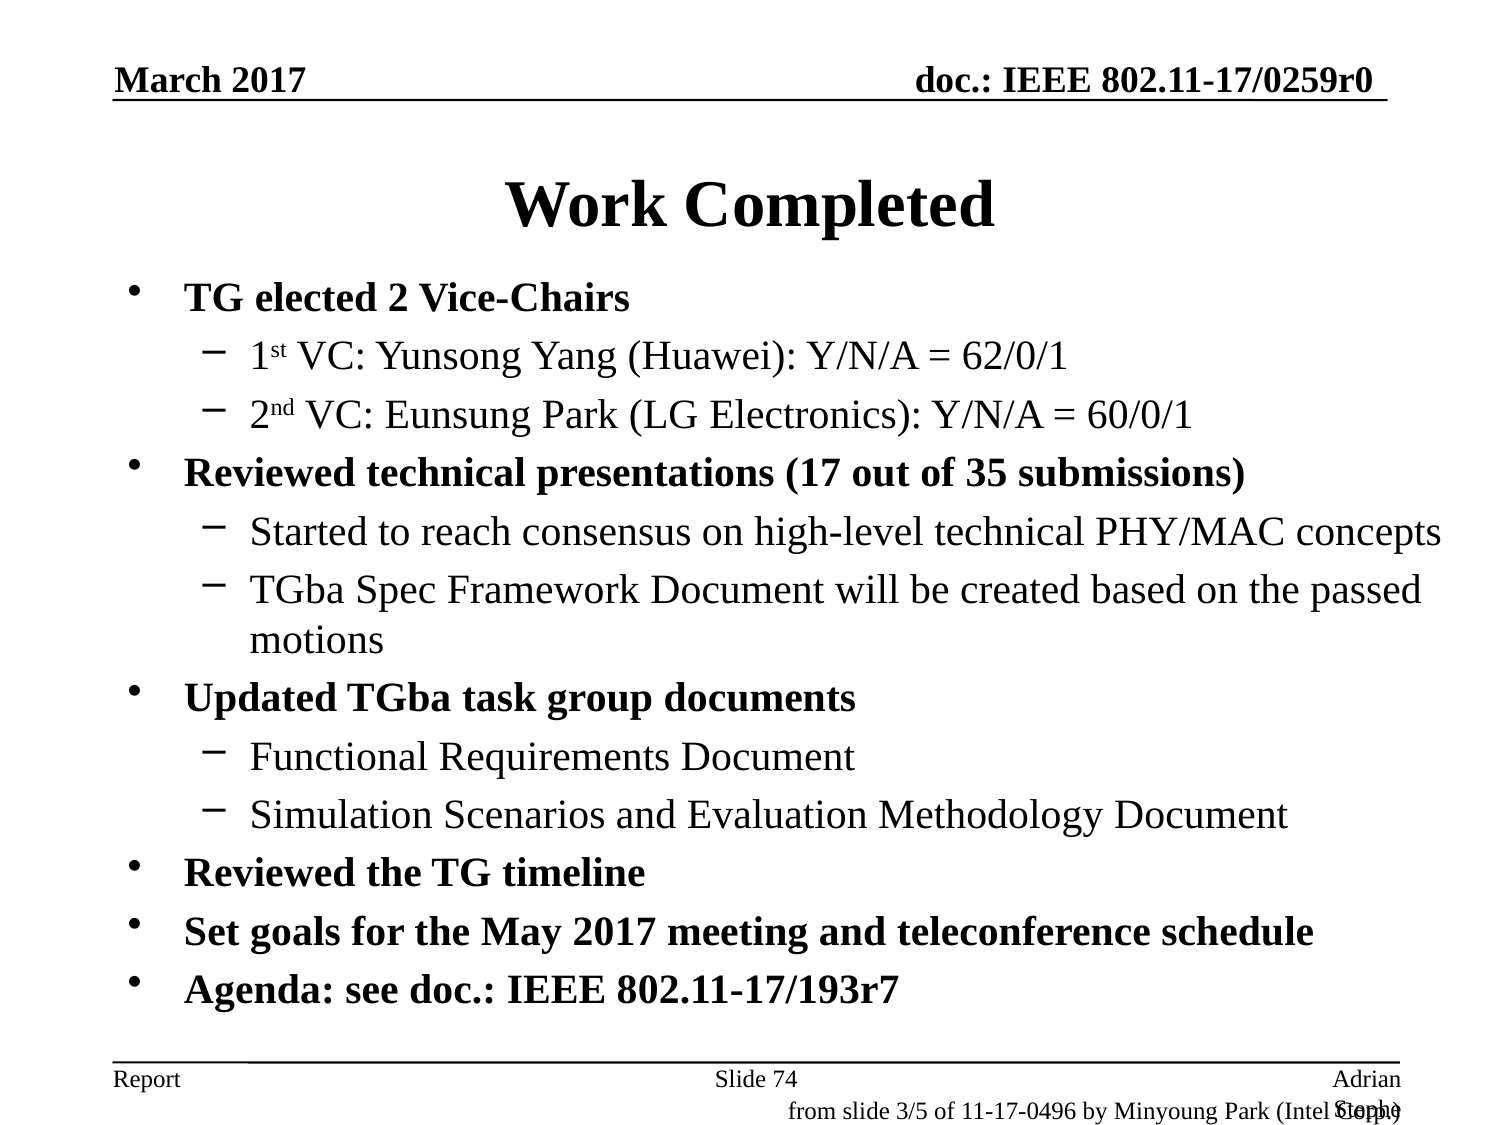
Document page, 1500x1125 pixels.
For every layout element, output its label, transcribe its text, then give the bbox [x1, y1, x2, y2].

footer Adrian Stephens, Intel Corporation [1324, 1061, 1402, 1087]
title Work Completed [112, 112, 1388, 262]
list TG elected 2 Vice-Chairs 1st VC: Yunsong Yang (Huawei): Y/N/A = 62/0/1 2nd VC: Eunsung Park (LG Electronics): Y/N/A = 60/0/1 Reviewed technical presentations (17 out of 35 submissions) Started to reach consensus on high-level technical PHY/MAC concepts TGba Spec Framework Document will be created based on the passed motions Updated TGba task group documents Functional Requirements Document Simulation Scenarios and Evaluation Methodology Document Reviewed the TG timeline Set goals for the May 2017 meeting and teleconference schedule Agenda: see doc.: IEEE 802.11-17/193r7 [112, 262, 1463, 1063]
slide_number Slide 74 [711, 1061, 801, 1087]
text_box from slide 3/5 of 11-17-0496 by Minyoung Park (Intel Corp.) [343, 1087, 1417, 1125]
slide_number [114, 54, 374, 101]
